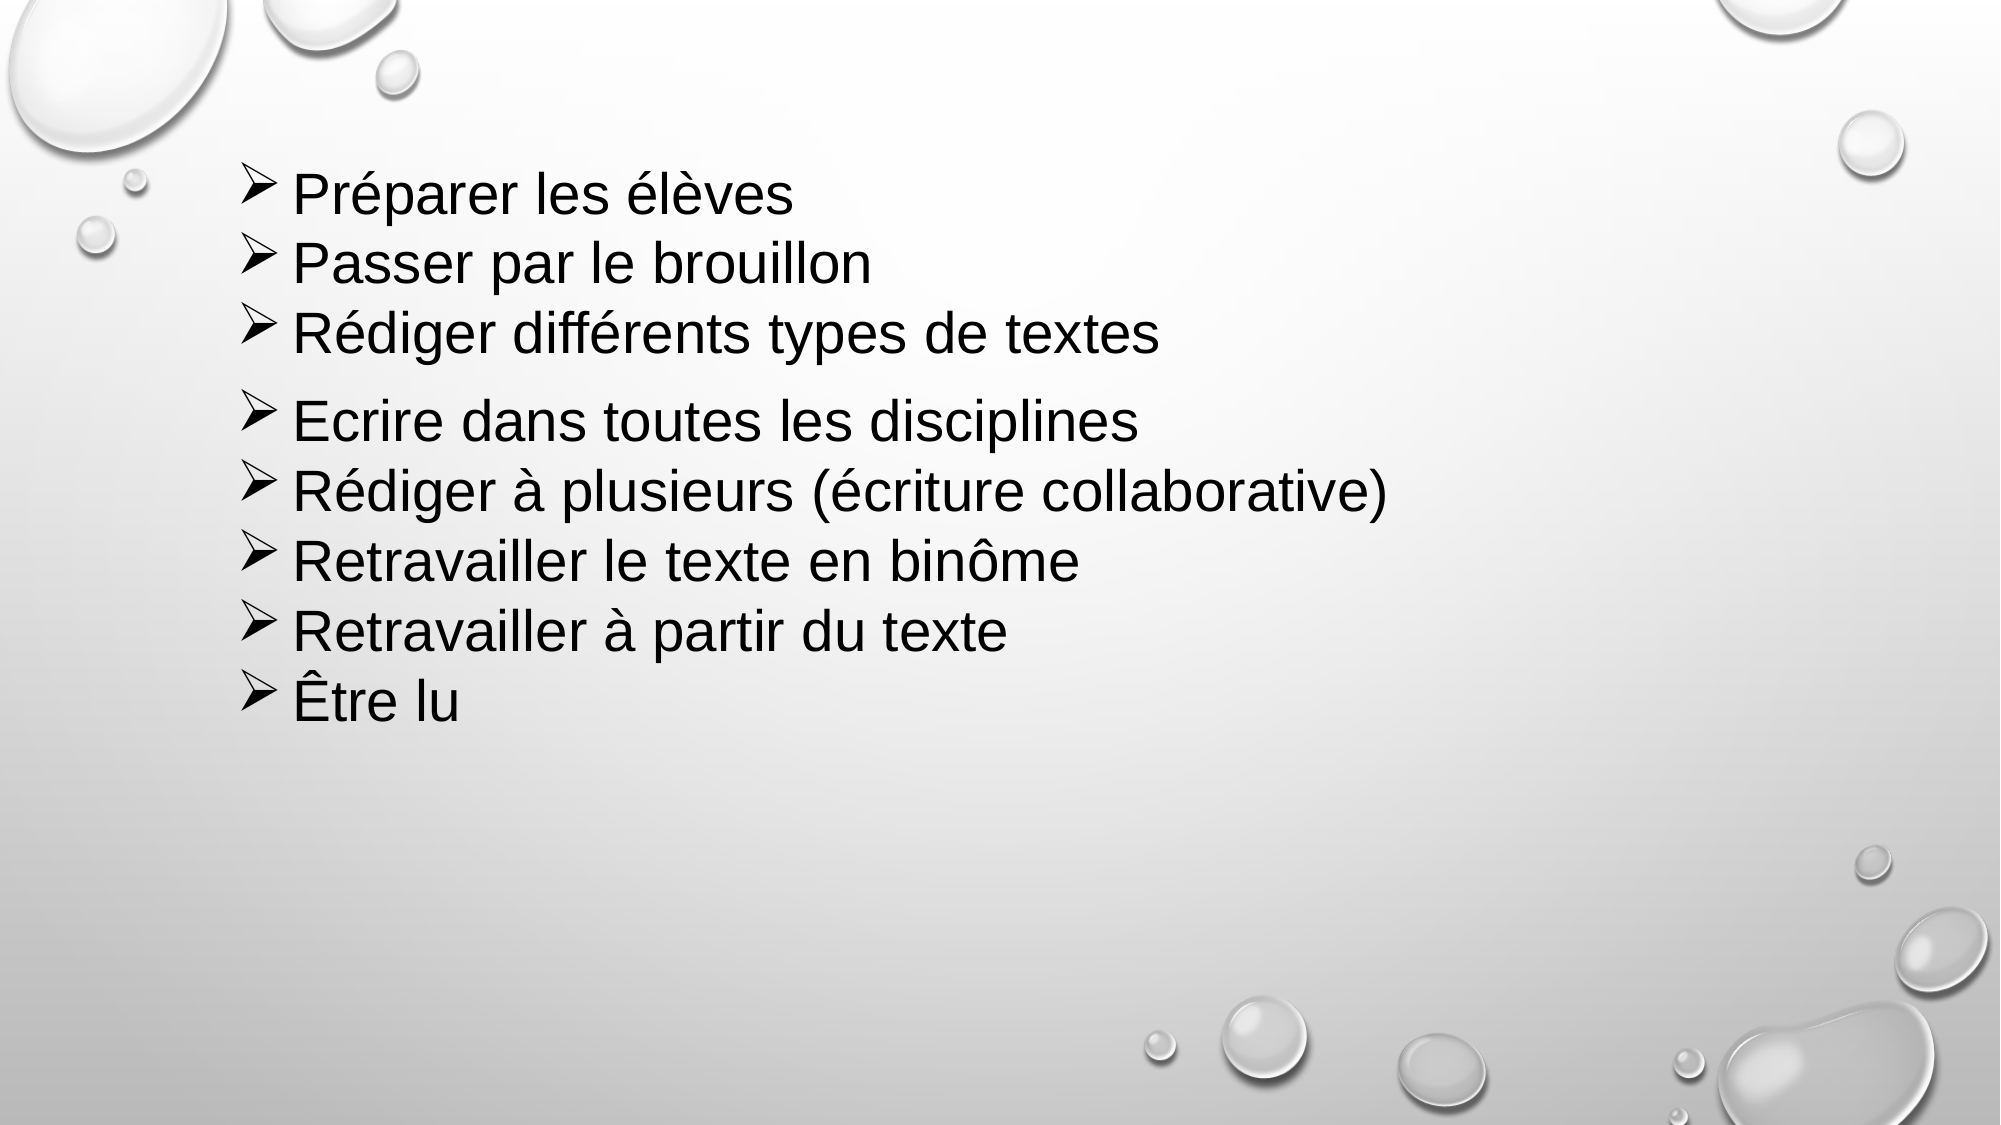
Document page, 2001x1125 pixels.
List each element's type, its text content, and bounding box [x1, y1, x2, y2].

picture [0, 0, 2000, 1125]
text_box Ecrire dans toutes les disciplines Rédiger à plusieurs (écriture collaborative) Retravailler le texte en binôme Retravailler à partir du texte Être lu [221, 375, 1729, 741]
text_box Préparer les élèves Passer par le brouillon Rédiger différents types de textes [221, 148, 1222, 373]
